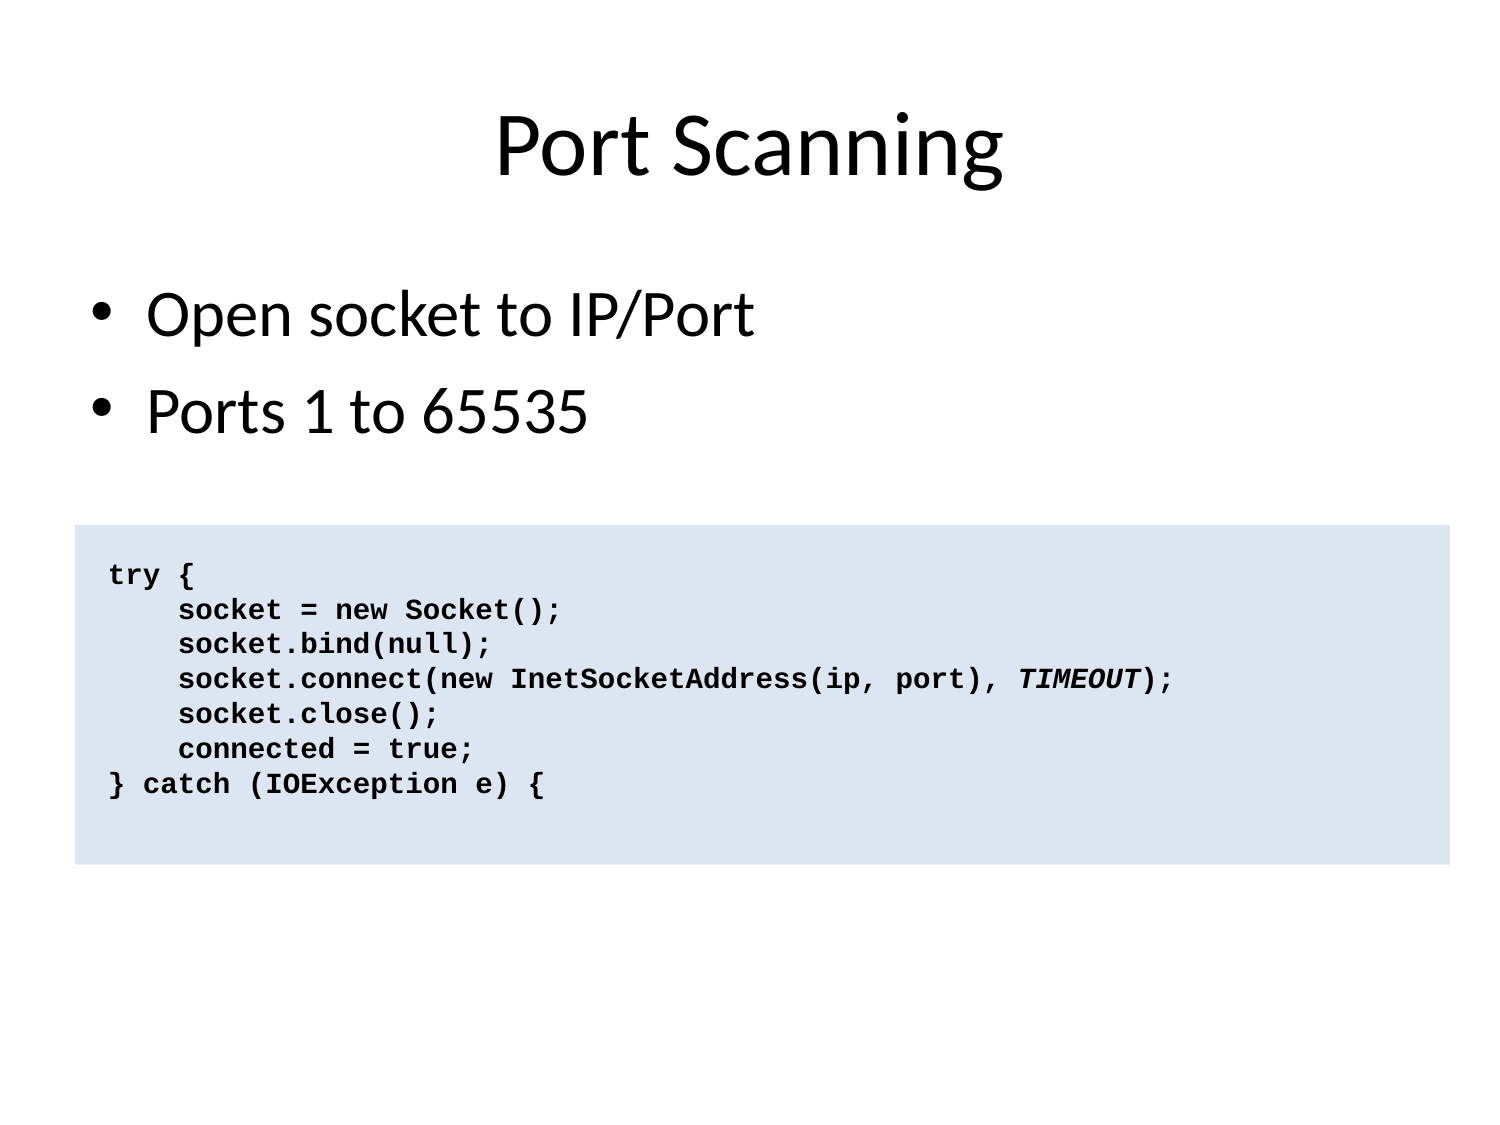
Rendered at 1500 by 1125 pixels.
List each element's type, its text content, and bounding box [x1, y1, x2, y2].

list Open socket to IP/Port Ports 1 to 65535 [75, 262, 1425, 524]
text_box try { socket = new Socket(); socket.bind(null); socket.connect(new InetSocketAddress(ip, port), TIMEOUT); socket.close(); connected = true; } catch (IOException e) { [75, 524, 1450, 865]
title Port Scanning [75, 45, 1425, 233]
